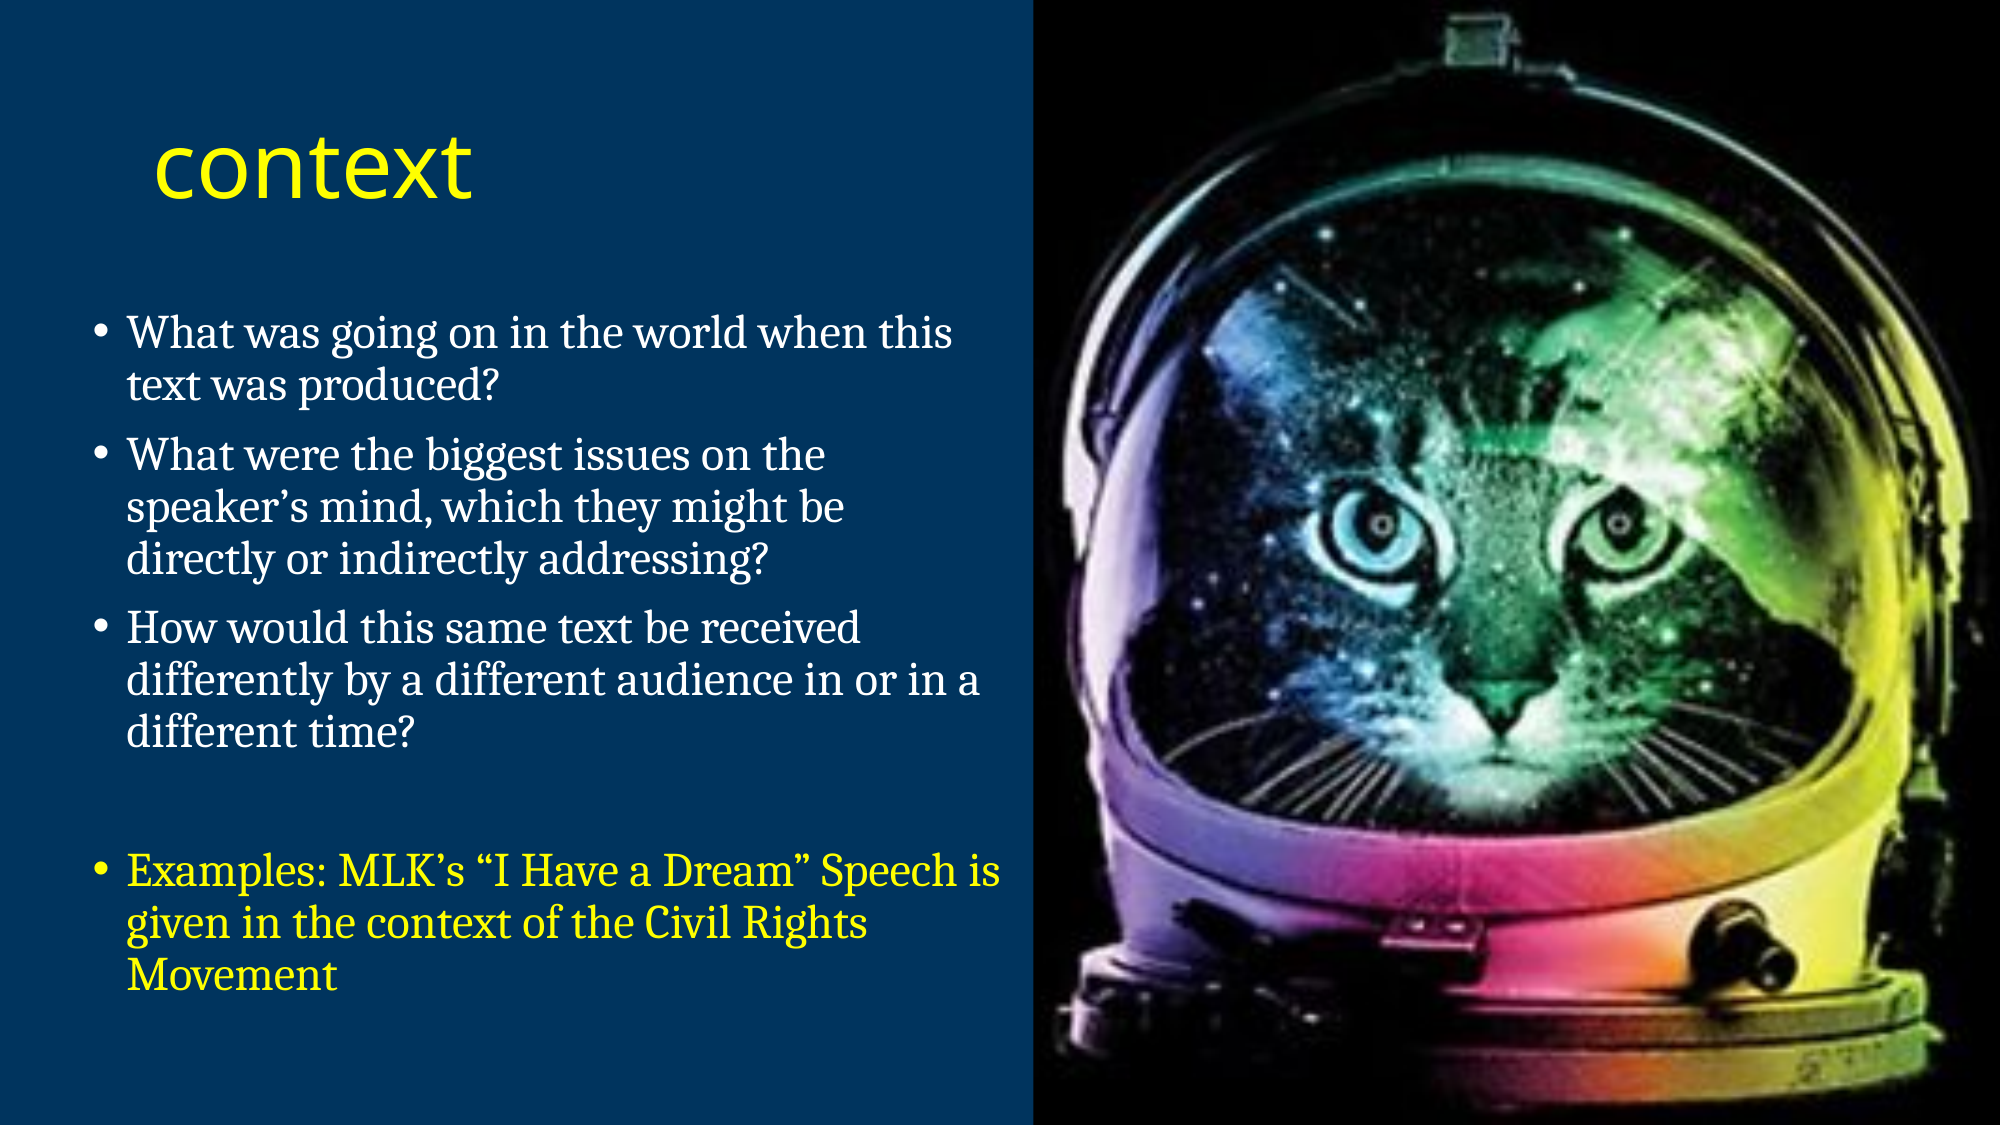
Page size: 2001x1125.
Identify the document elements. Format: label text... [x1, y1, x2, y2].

picture [1033, 0, 2000, 1125]
list What was going on in the world when this text was produced? What were the biggest issues on the speaker’s mind, which they might be directly or indirectly addressing? How would this same text be received differently by a different audience in or in a different time? Examples: MLK’s “I Have a Dream” Speech is given in the context of the Civil Rights Movement [77, 299, 1020, 1014]
title context [137, 59, 1000, 278]
